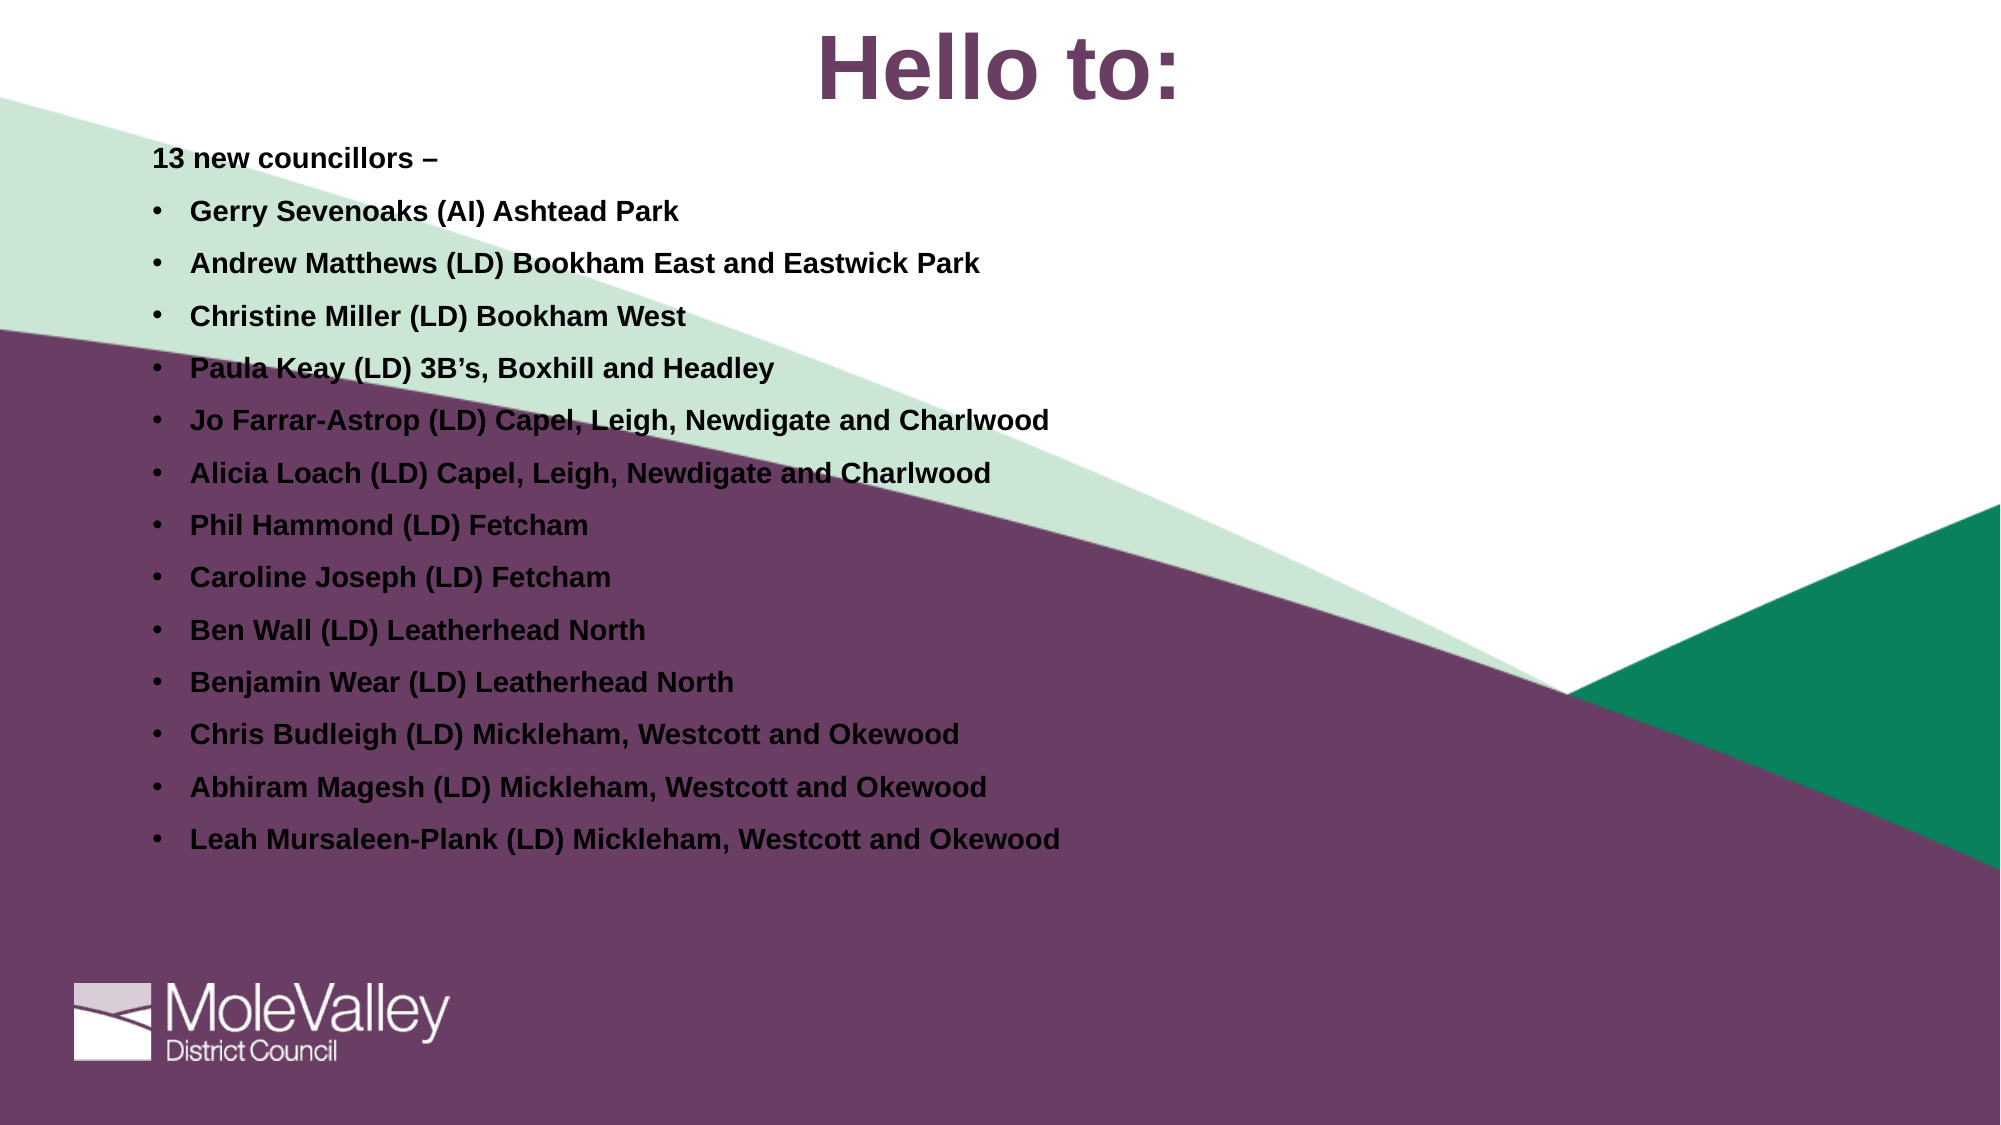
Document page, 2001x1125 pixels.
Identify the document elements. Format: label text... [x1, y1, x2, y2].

title Hello to: [137, 15, 1863, 136]
list 13 new councillors – Gerry Sevenoaks (AI) Ashtead Park Andrew Matthews (LD) Bookham East and Eastwick Park Christine Miller (LD) Bookham West Paula Keay (LD) 3B’s, Boxhill and Headley Jo Farrar-Astrop (LD) Capel, Leigh, Newdigate and Charlwood Alicia Loach (LD) Capel, Leigh, Newdigate and Charlwood Phil Hammond (LD) Fetcham Caroline Joseph (LD) Fetcham Ben Wall (LD) Leatherhead North Benjamin Wear (LD) Leatherhead North Chris Budleigh (LD) Mickleham, Westcott and Okewood Abhiram Magesh (LD) Mickleham, Westcott and Okewood Leah Mursaleen-Plank (LD) Mickleham, Westcott and Okewood [137, 136, 1863, 965]
picture [0, 0, 2001, 1125]
